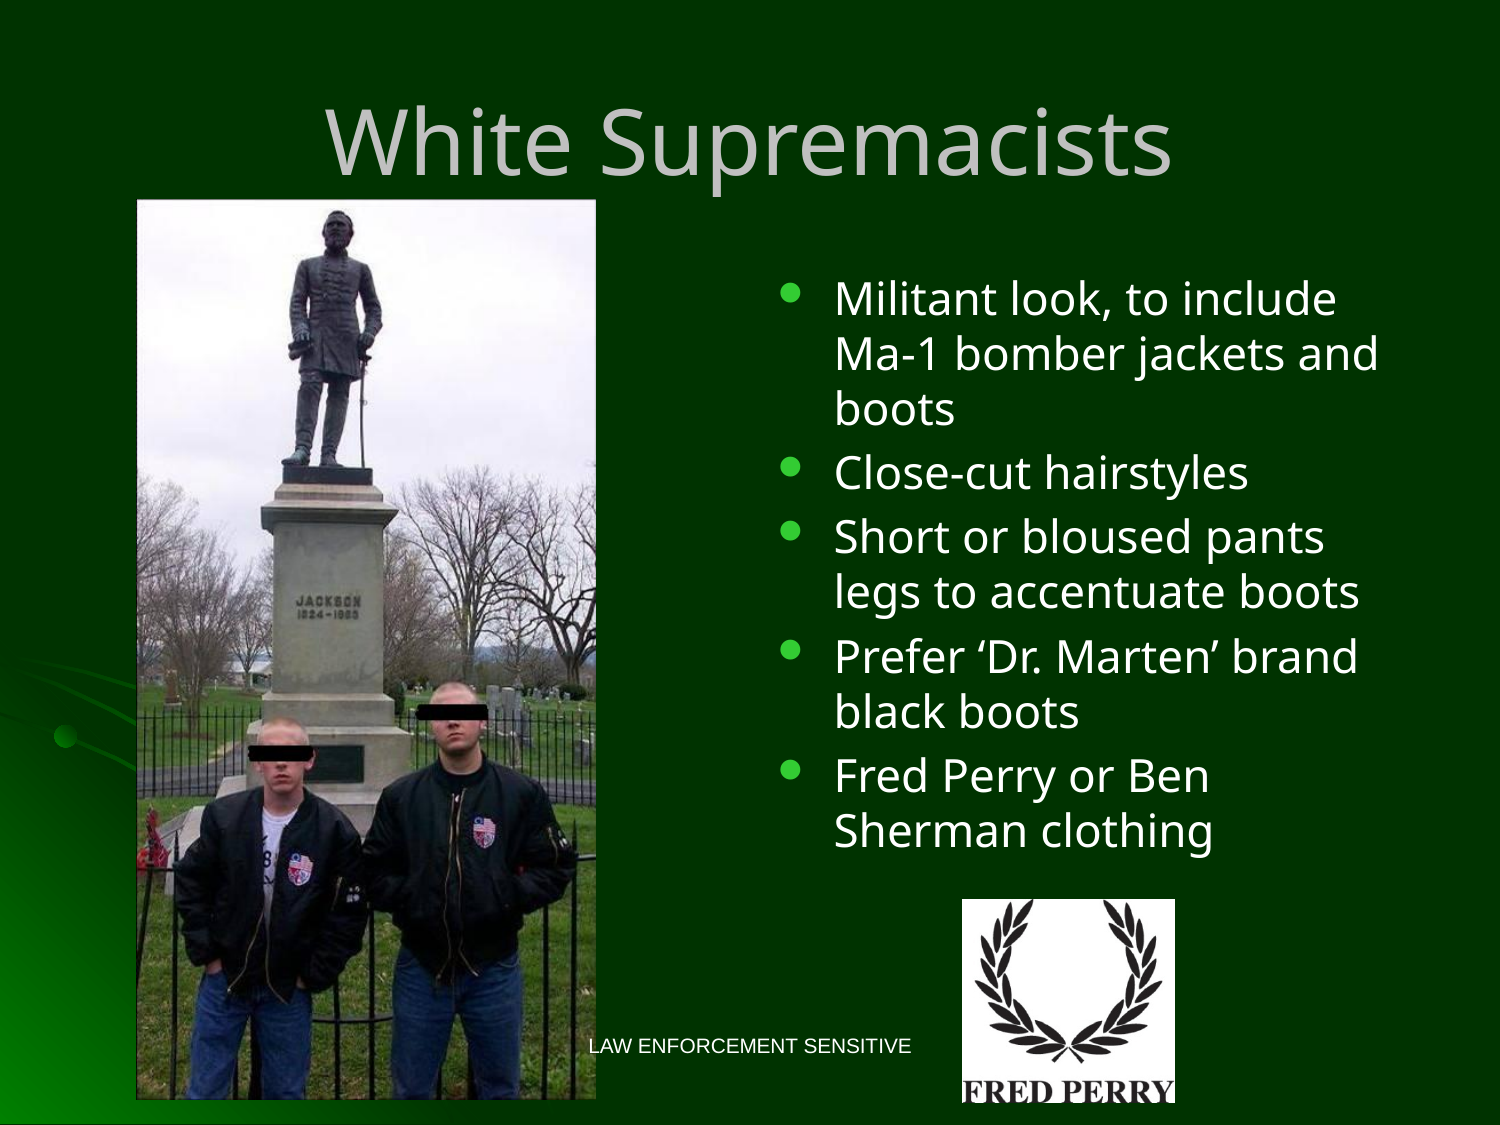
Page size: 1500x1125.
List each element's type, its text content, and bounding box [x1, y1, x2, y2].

title White Supremacists [74, 45, 1426, 233]
picture [962, 899, 1176, 1103]
footer LAW ENFORCEMENT SENSITIVE [601, 1024, 957, 1101]
list Militant look, to include Ma-1 bomber jackets and boots Close-cut hairstyles Short or bloused pants legs to accentuate boots Prefer ‘Dr. Marten’ brand black boots Fred Perry or Ben Sherman clothing [762, 262, 1426, 1006]
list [136, 199, 596, 1101]
